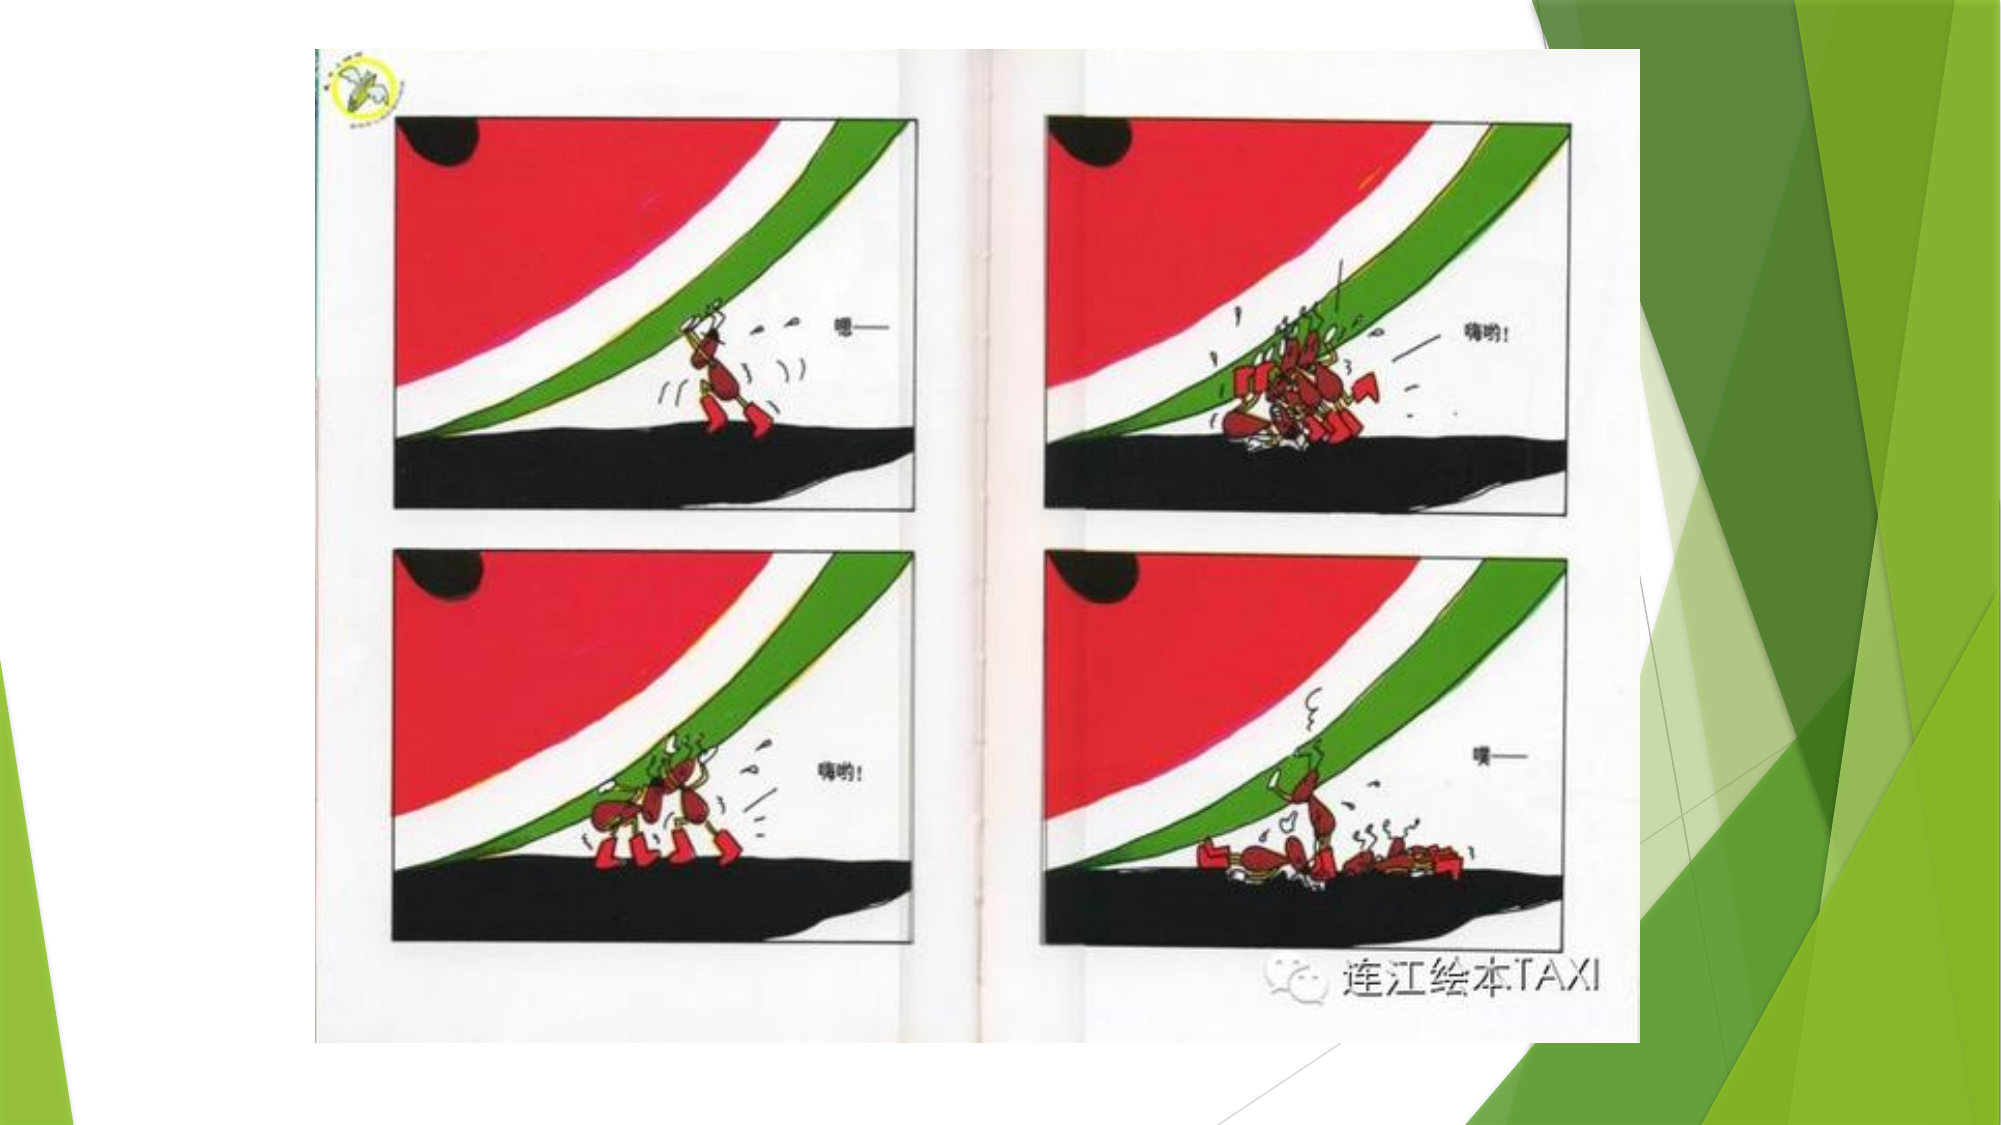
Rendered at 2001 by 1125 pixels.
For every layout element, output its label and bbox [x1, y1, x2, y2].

picture [314, 48, 1641, 1043]
